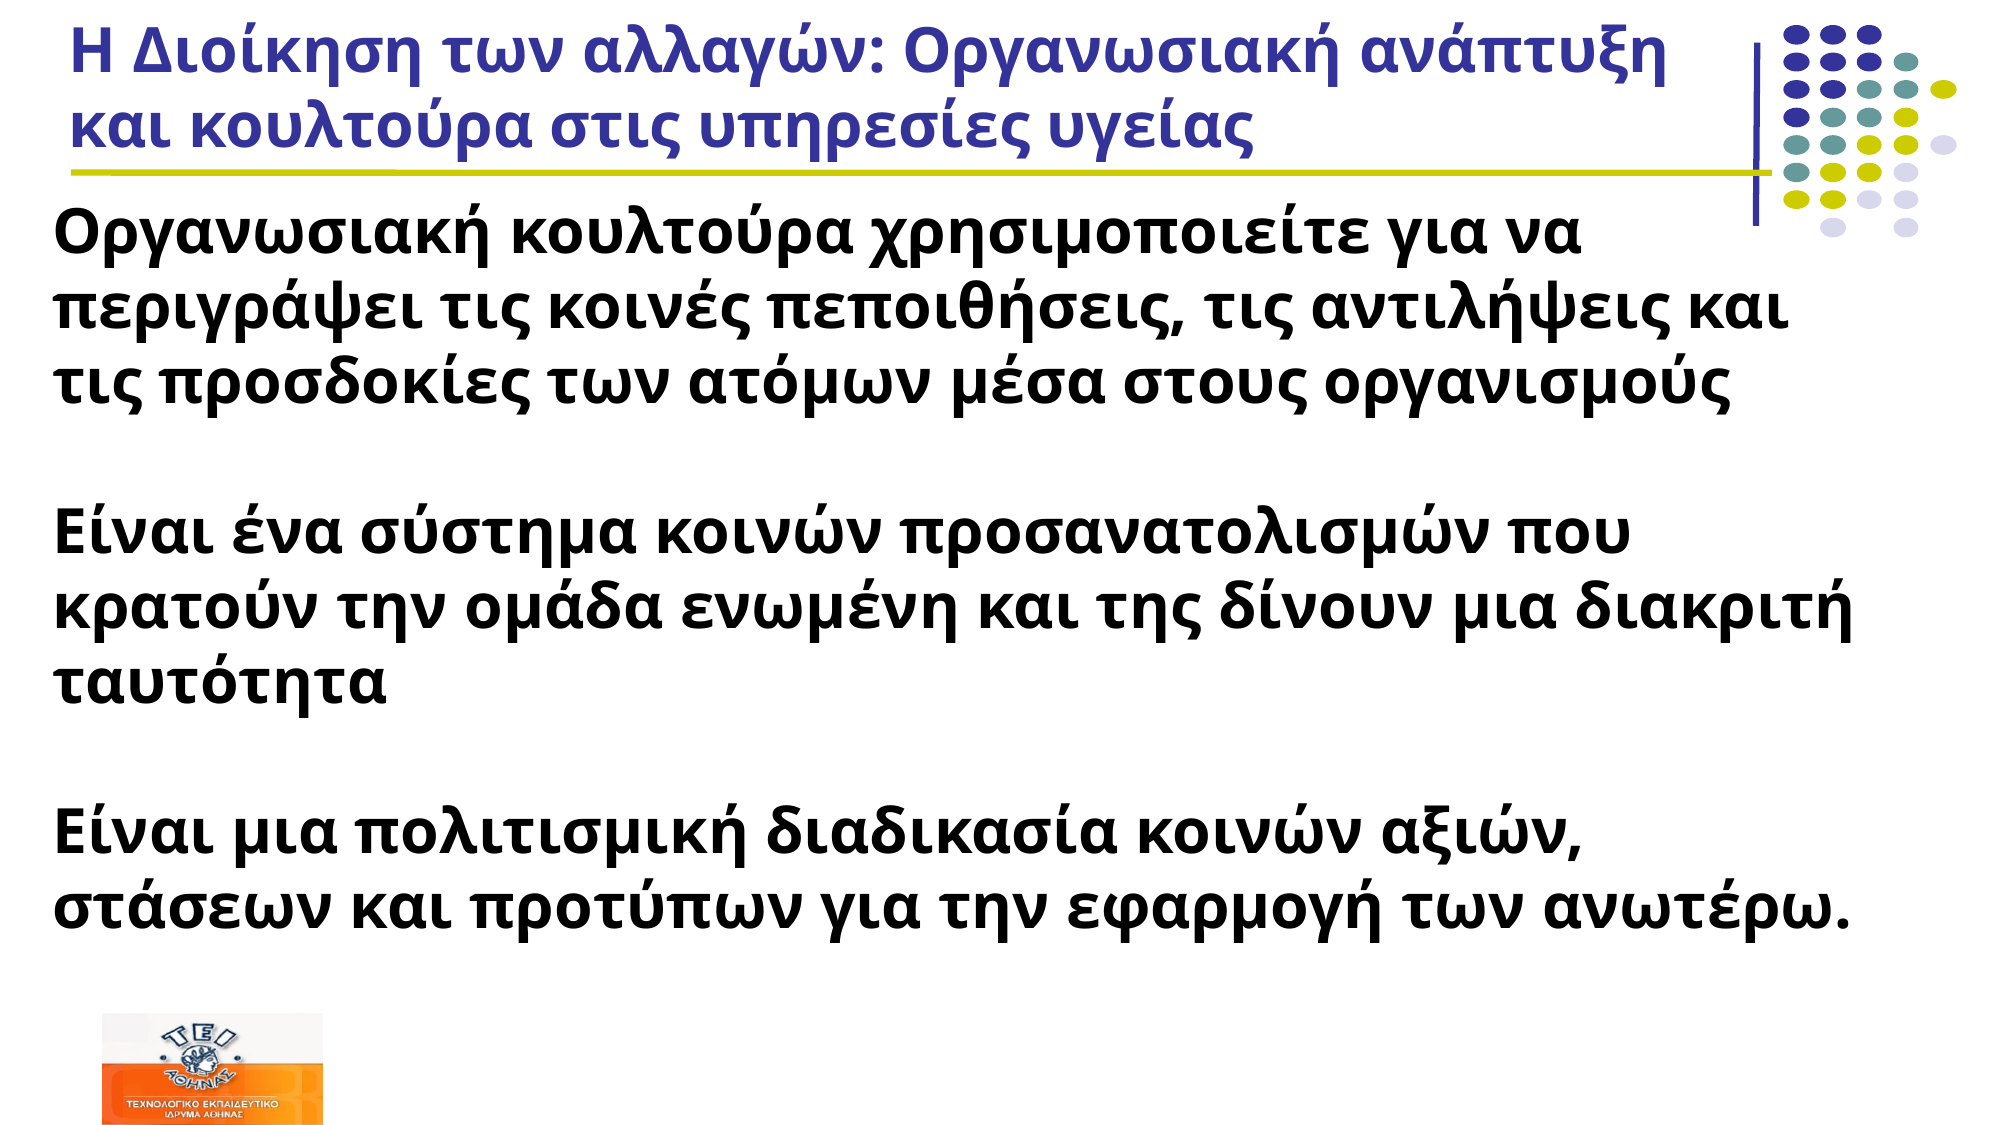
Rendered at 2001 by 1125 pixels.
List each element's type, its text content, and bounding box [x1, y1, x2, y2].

title Η Διοίκηση των αλλαγών: Οργανωσιακή ανάπτυξη και κουλτούρα στις υπηρεσίες υγείας [53, 26, 1705, 169]
picture [102, 1013, 323, 1125]
text_box Οργανωσιακή κουλτούρα χρησιμοποιείτε για να περιγράψει τις κοινές πεποιθήσεις, τις αντιλήψεις και τις προσδοκίες των ατόμων μέσα στους οργανισμούς Είναι ένα σύστημα κοινών προσανατολισμών που κρατούν την ομάδα ενωμένη και της δίνουν μια διακριτή ταυτότητα Είναι μια πολιτισμική διαδικασία κοινών αξιών, στάσεων και προτύπων για την εφαρμογή των ανωτέρω. [37, 183, 1892, 949]
